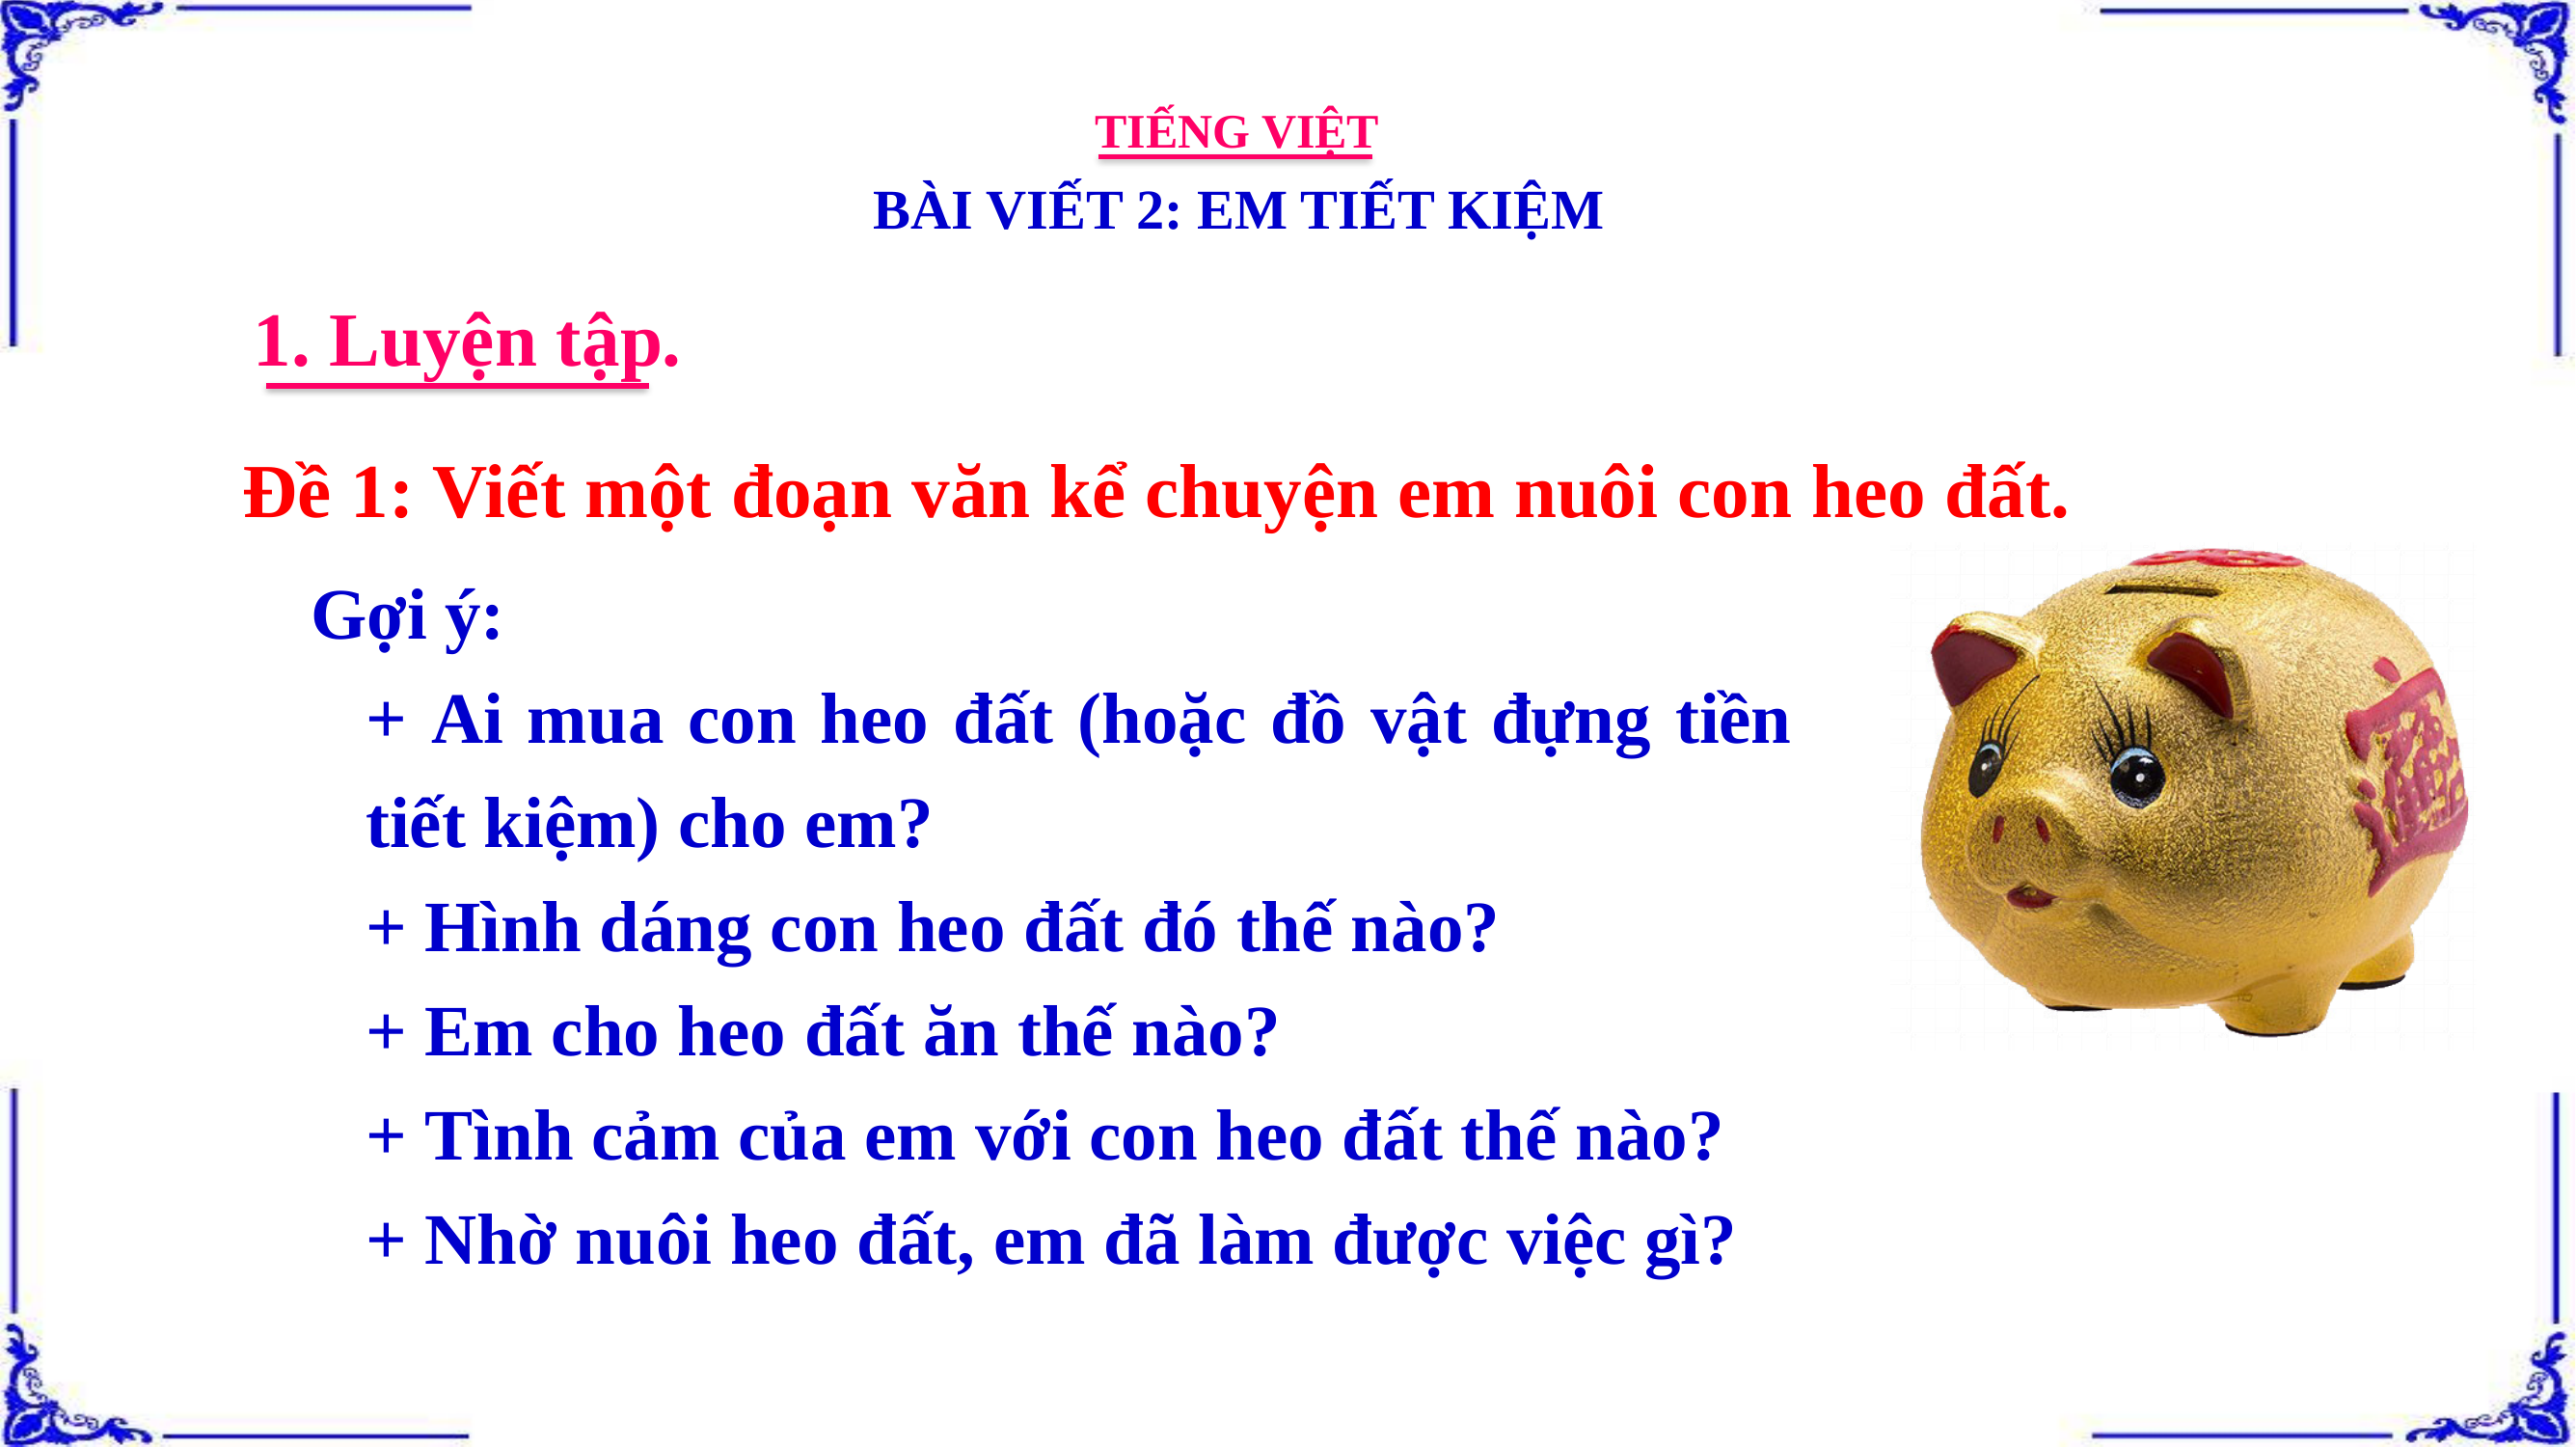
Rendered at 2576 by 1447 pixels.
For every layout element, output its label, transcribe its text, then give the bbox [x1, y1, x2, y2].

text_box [1078, 92, 1396, 166]
picture [0, 0, 2576, 1447]
text_box + Ai mua con heo đất (hoặc đồ vật đựng tiền tiết kiệm) cho em? + Hình dáng con heo đất đó thế nào? + Em cho heo đất ăn thế nào? + Tình cảm của em với con heo đất thế nào? + Nhờ nuôi heo đất, em đã làm được việc gì? [351, 646, 1807, 1286]
text_box 1. Luyện tập. [238, 282, 902, 389]
text_box Gợi ý: [296, 542, 1585, 662]
text_box Đề 1: Viết một đoạn văn kể chuyện em nuôi con heo đất. [242, 423, 2428, 532]
text_box BÀI VIẾT 2: EM TIẾT KIỆM [858, 166, 1619, 248]
